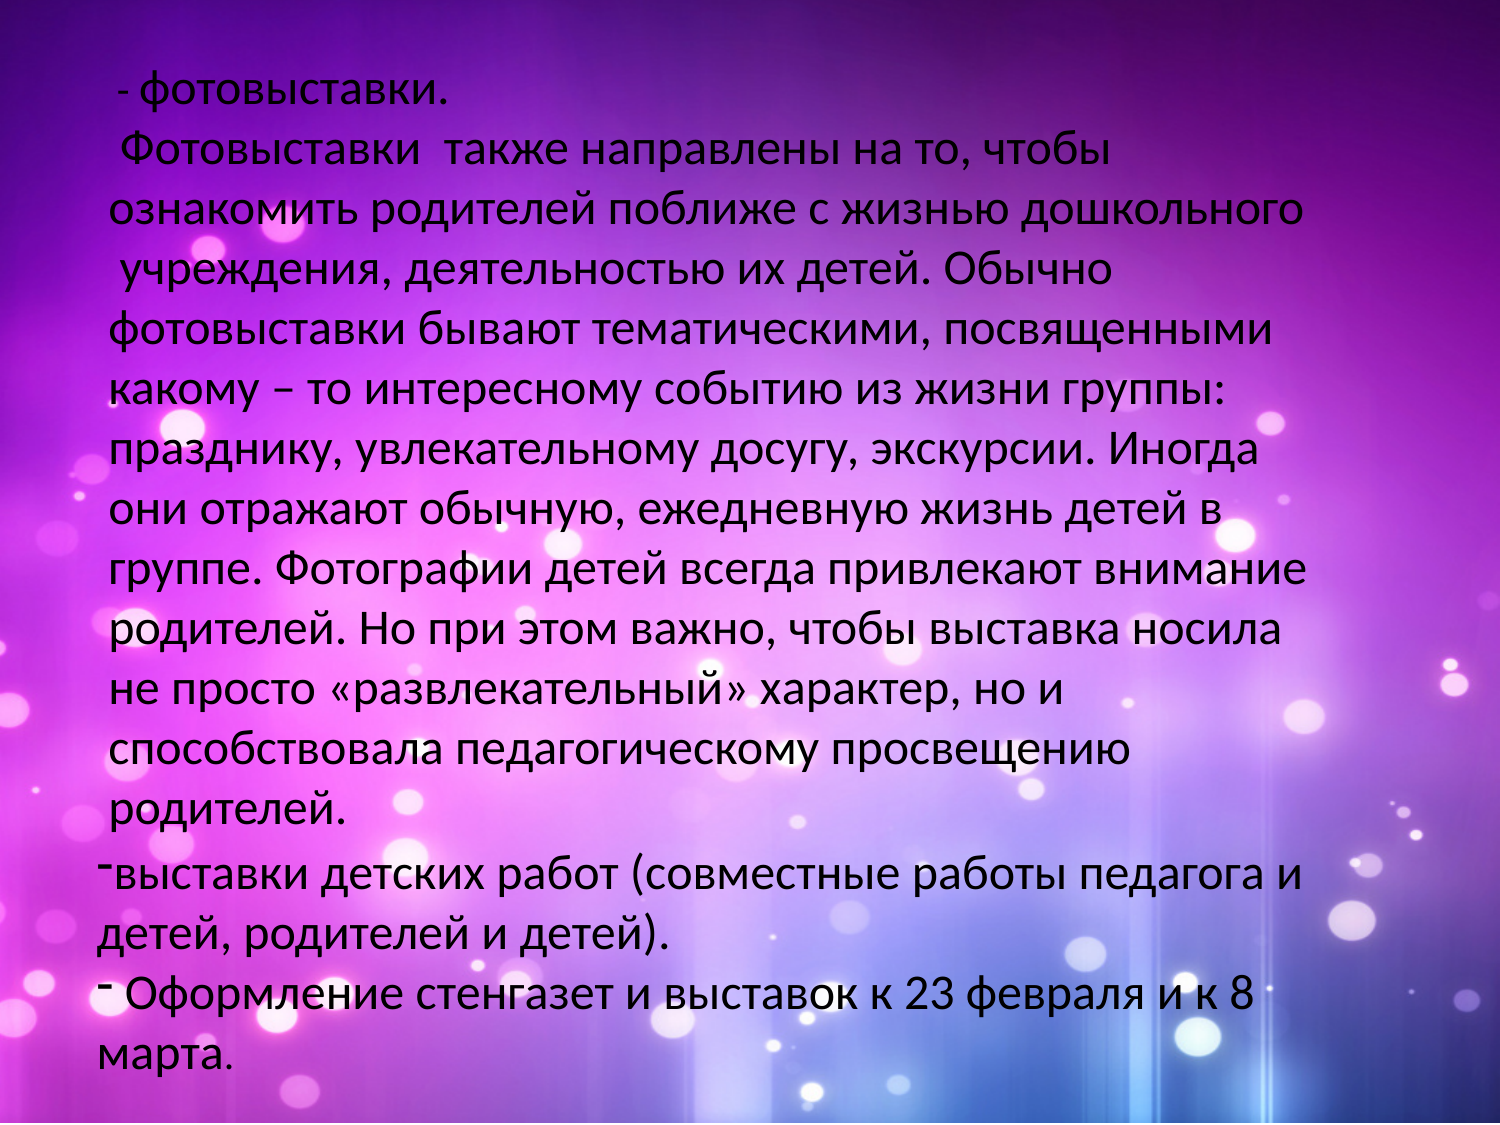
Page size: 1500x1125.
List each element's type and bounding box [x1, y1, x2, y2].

list [0, 0, 1500, 1124]
